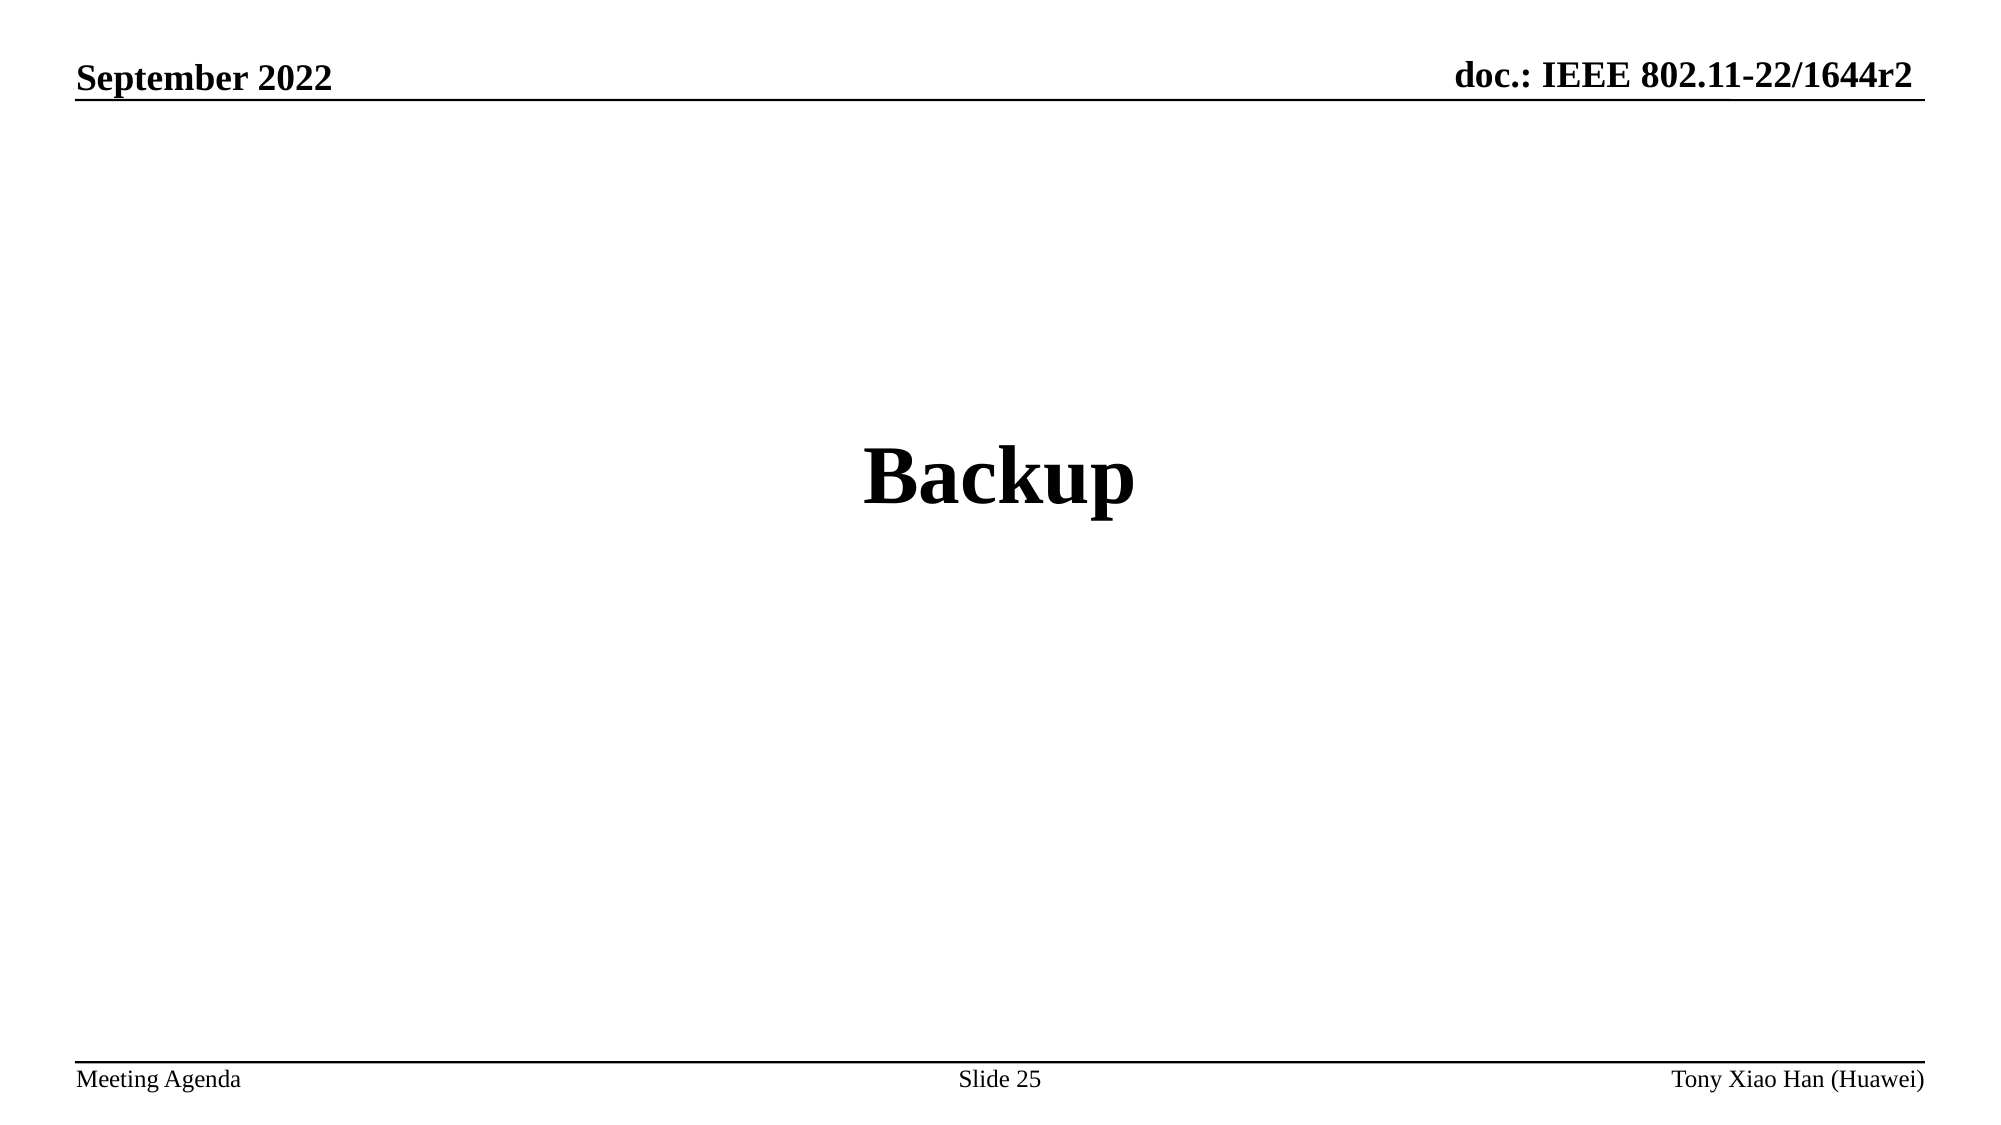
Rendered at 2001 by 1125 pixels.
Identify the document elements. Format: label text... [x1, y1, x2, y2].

text_box Backup [362, 412, 1638, 950]
